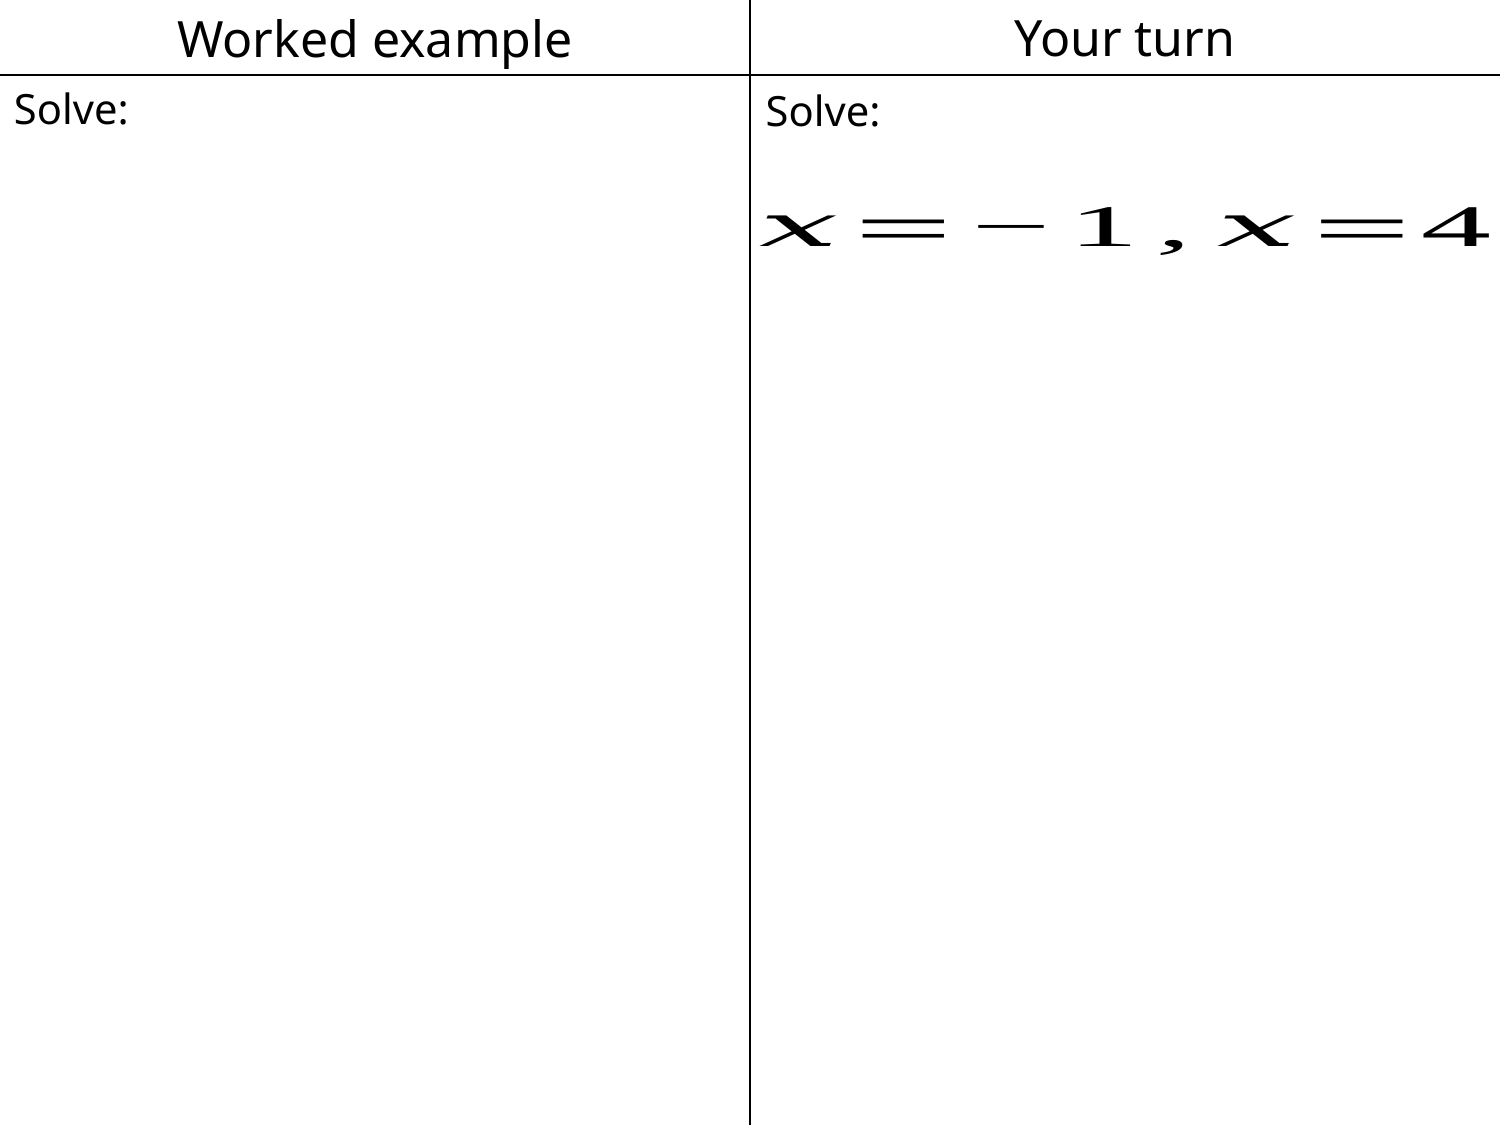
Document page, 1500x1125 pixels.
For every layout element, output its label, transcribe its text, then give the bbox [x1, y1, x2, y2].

text_box Worked example [0, 0, 749, 74]
text_box Your turn [751, 0, 1500, 74]
